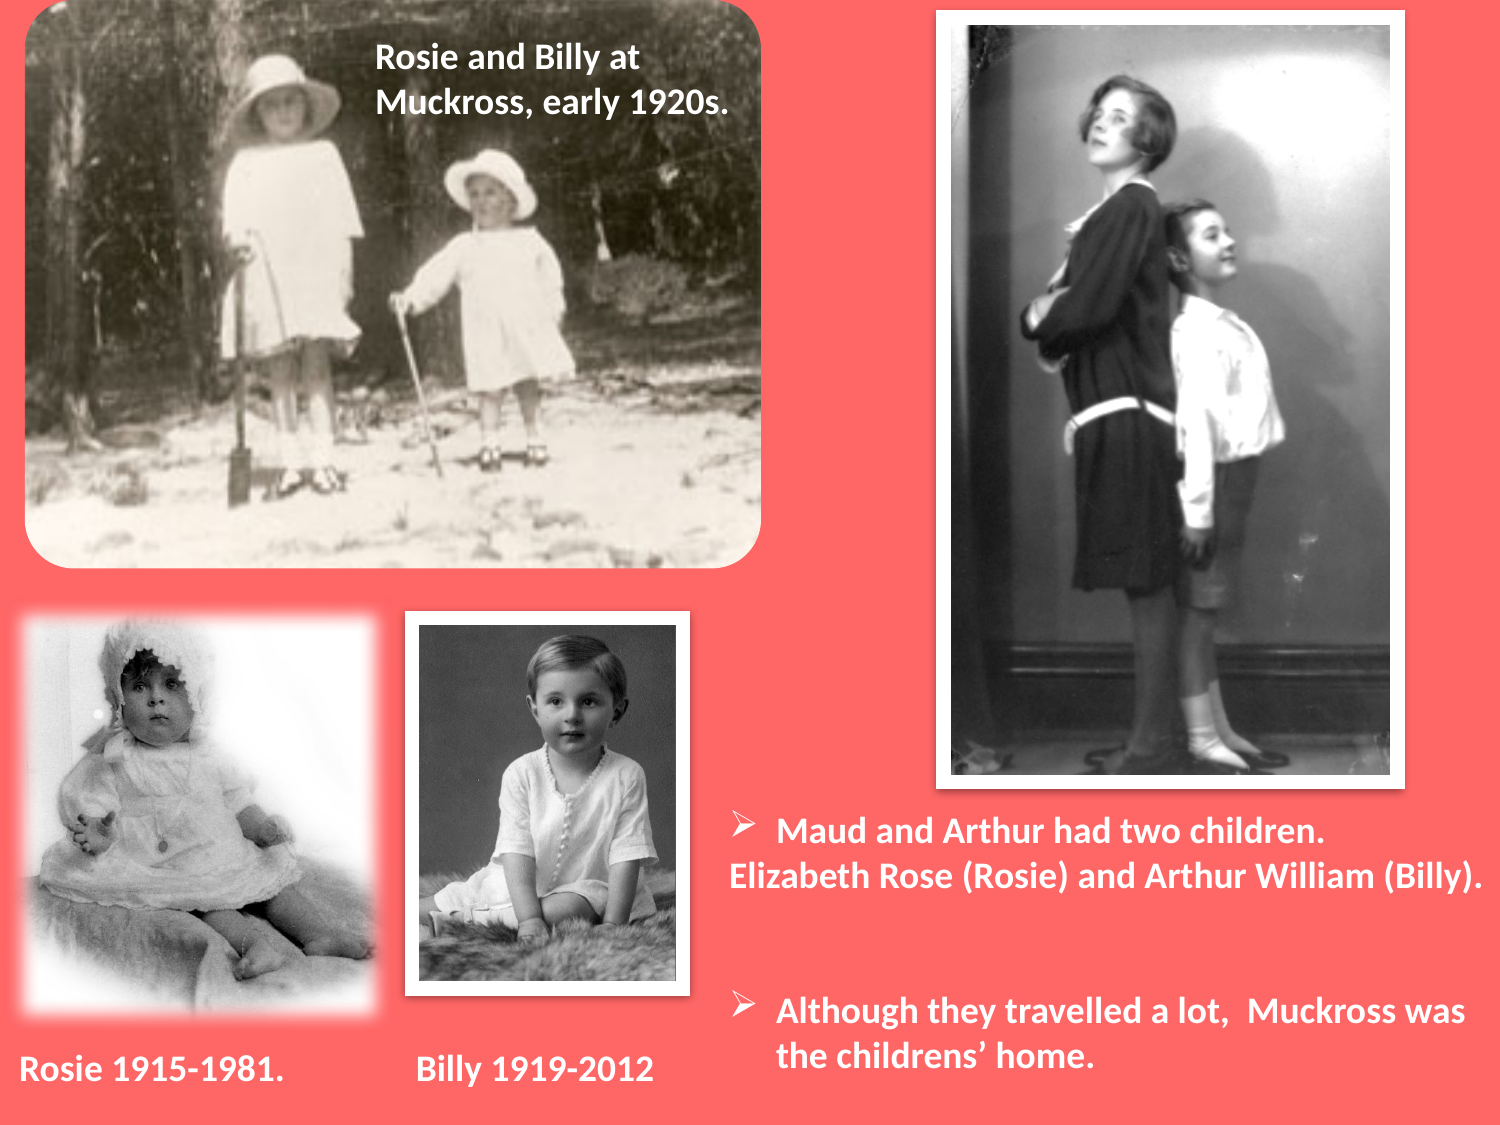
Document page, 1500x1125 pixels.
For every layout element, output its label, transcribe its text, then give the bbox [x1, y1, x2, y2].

picture [4, 597, 394, 1033]
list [24, 0, 762, 569]
picture [418, 624, 676, 982]
picture [950, 24, 1391, 775]
text_box Maud and Arthur had two children. Elizabeth Rose (Rosie) and Arthur William (Billy). Although they travelled a lot, Muckross was the childrens’ home. [714, 798, 1500, 1125]
text_box Billy 1919-2012 [401, 1036, 720, 1097]
text_box Rosie 1915-1981. [4, 1040, 337, 1097]
